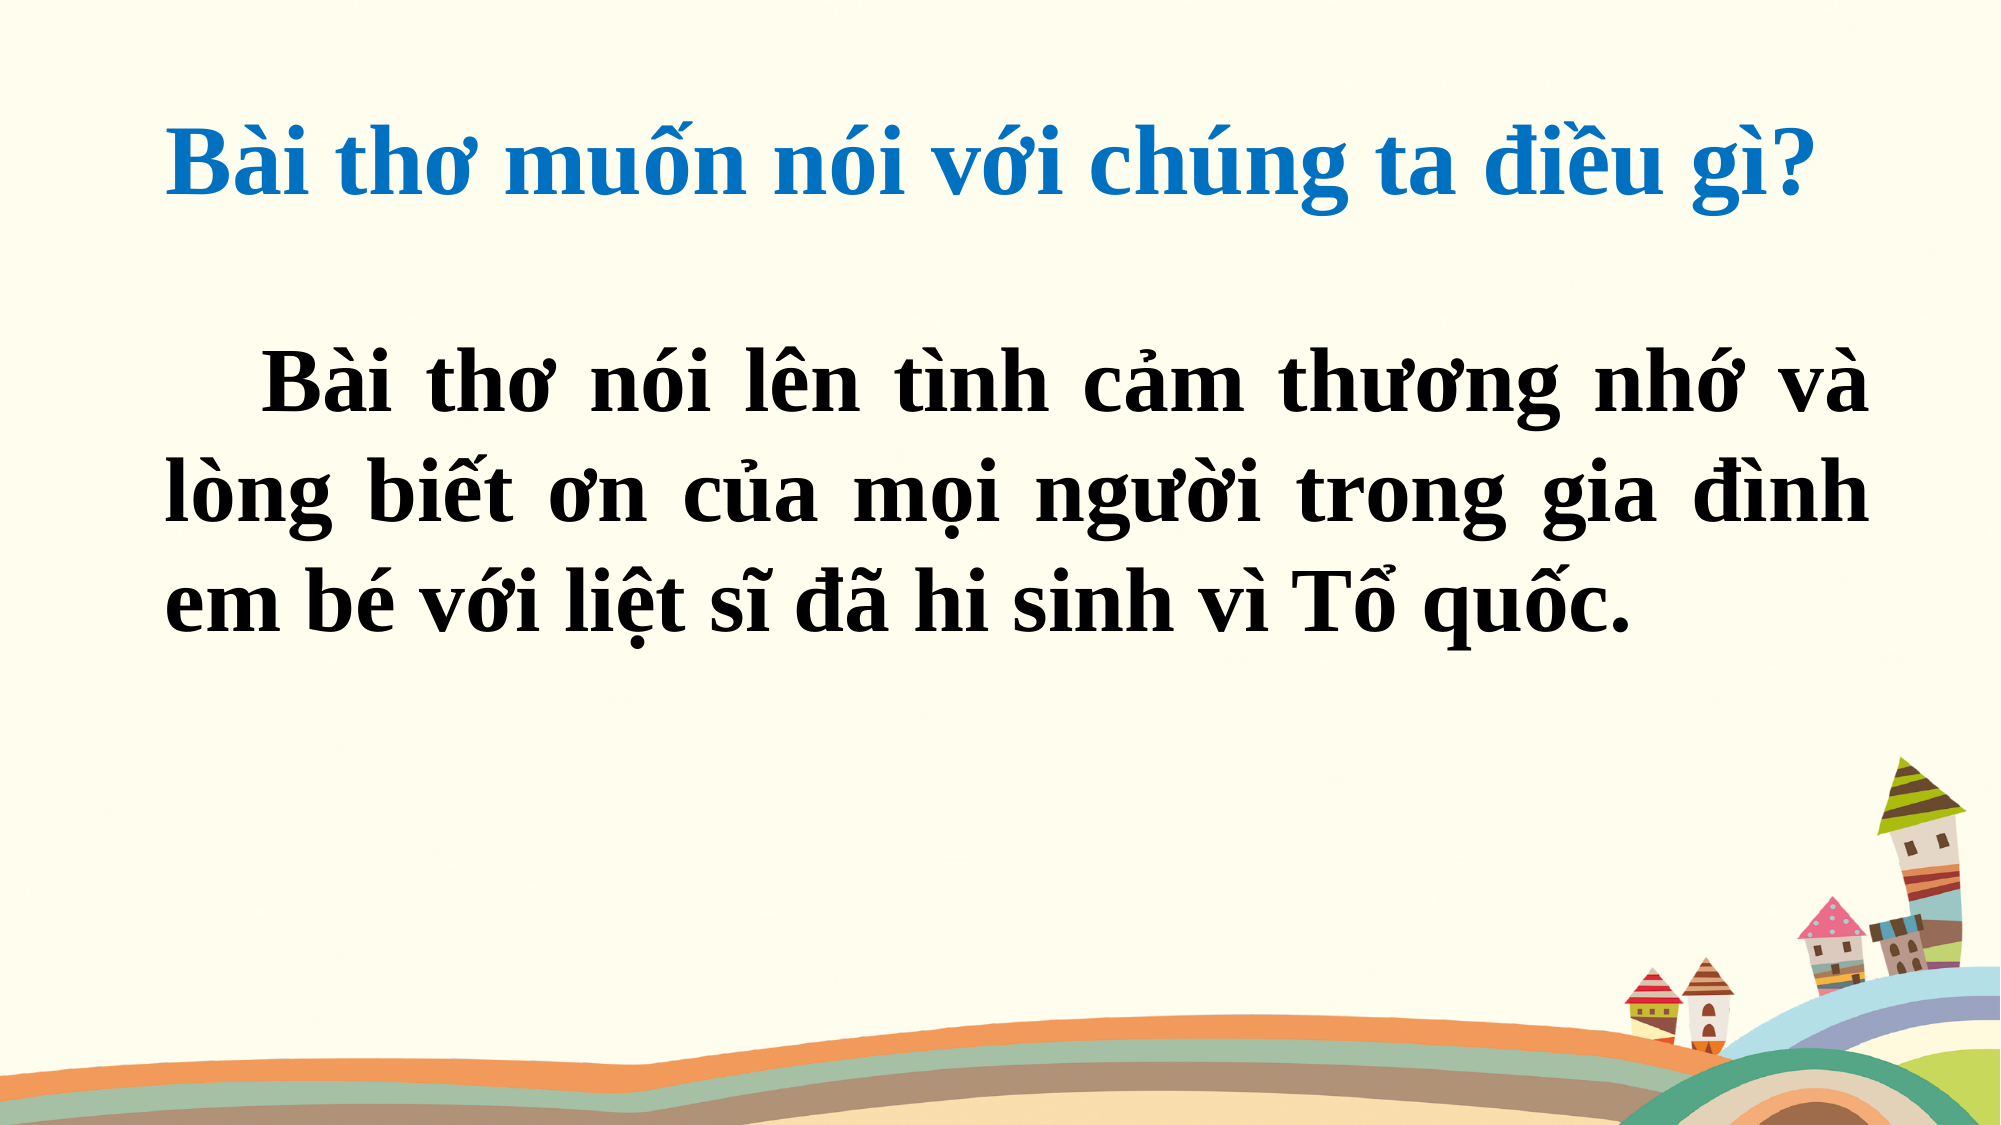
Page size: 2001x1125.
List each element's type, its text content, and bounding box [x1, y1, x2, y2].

text_box Bài thơ muốn nói với chúng ta điều gì? [1, 87, 1984, 363]
text_box Bài thơ nói lên tình cảm thương nhớ và lòng biết ơn của mọi người trong gia đình em bé với liệt sĩ đã hi sinh vì Tổ quốc. [149, 312, 1888, 658]
picture [0, 0, 2000, 1125]
